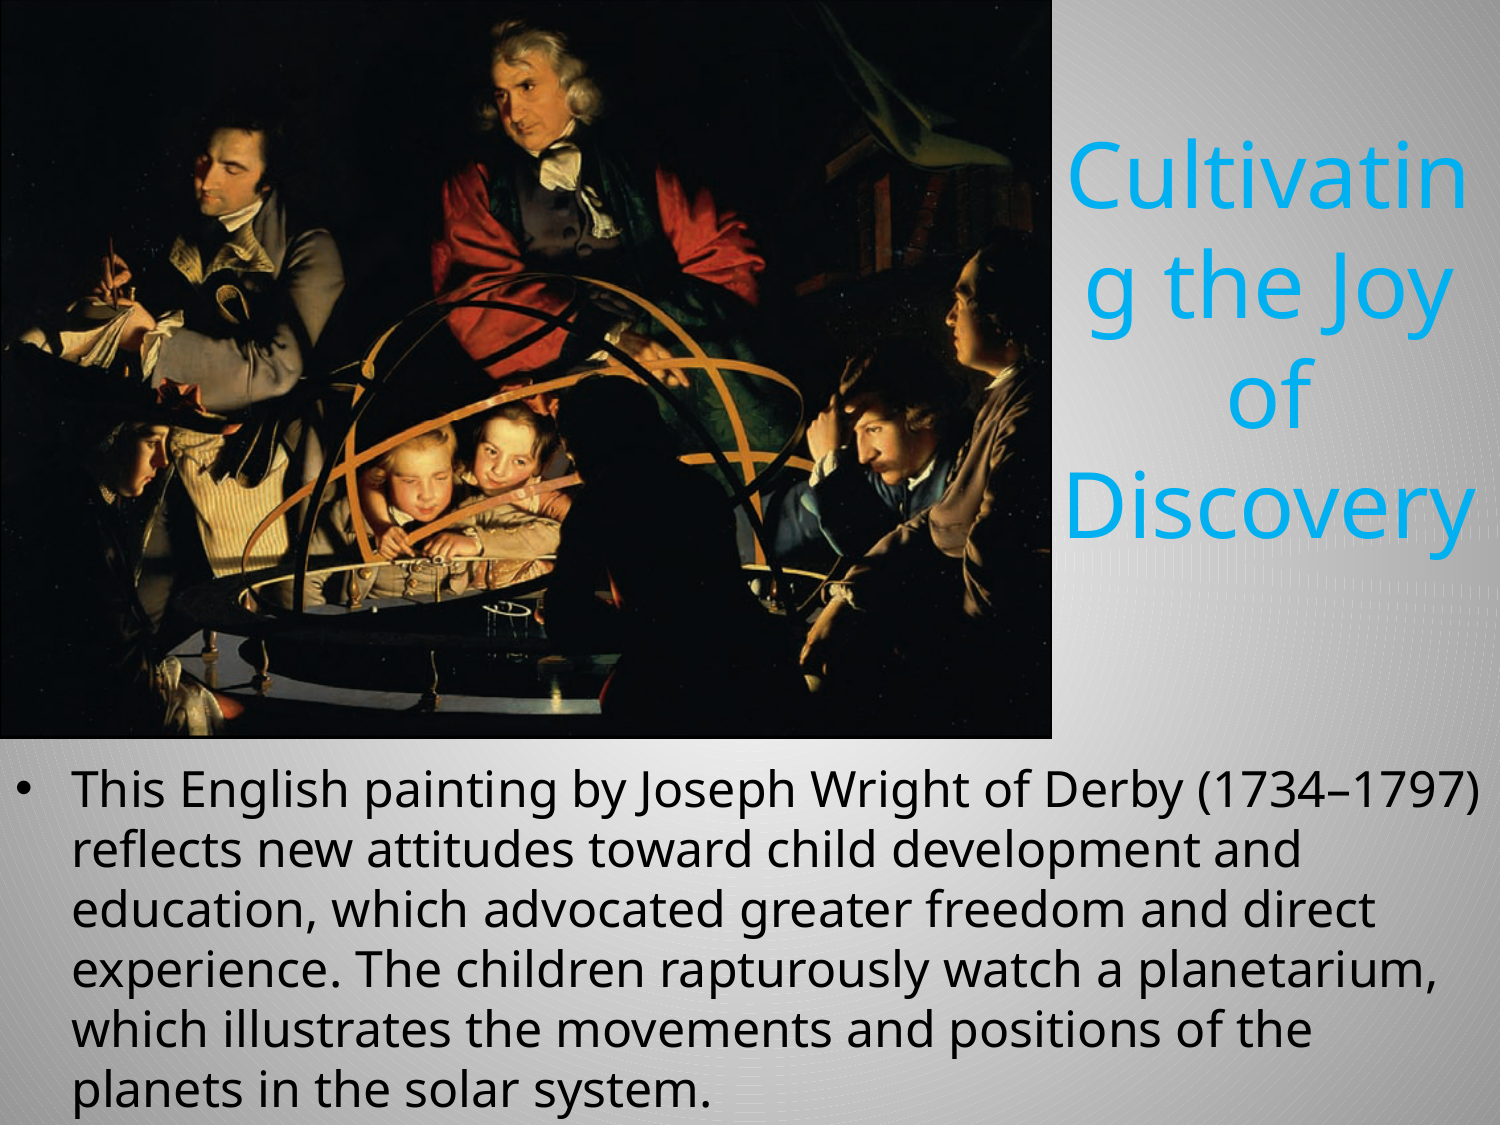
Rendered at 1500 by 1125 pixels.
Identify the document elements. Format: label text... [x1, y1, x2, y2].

title Cultivating the Joy of Discovery [1054, 109, 1500, 565]
list This English painting by Joseph Wright of Derby (1734–1797) reflects new attitudes toward child development and education, which advocated greater freedom and direct experience. The children rapturously watch a planetarium, which illustrates the movements and positions of the planets in the solar system. [0, 750, 1500, 1100]
picture [0, 0, 1051, 737]
